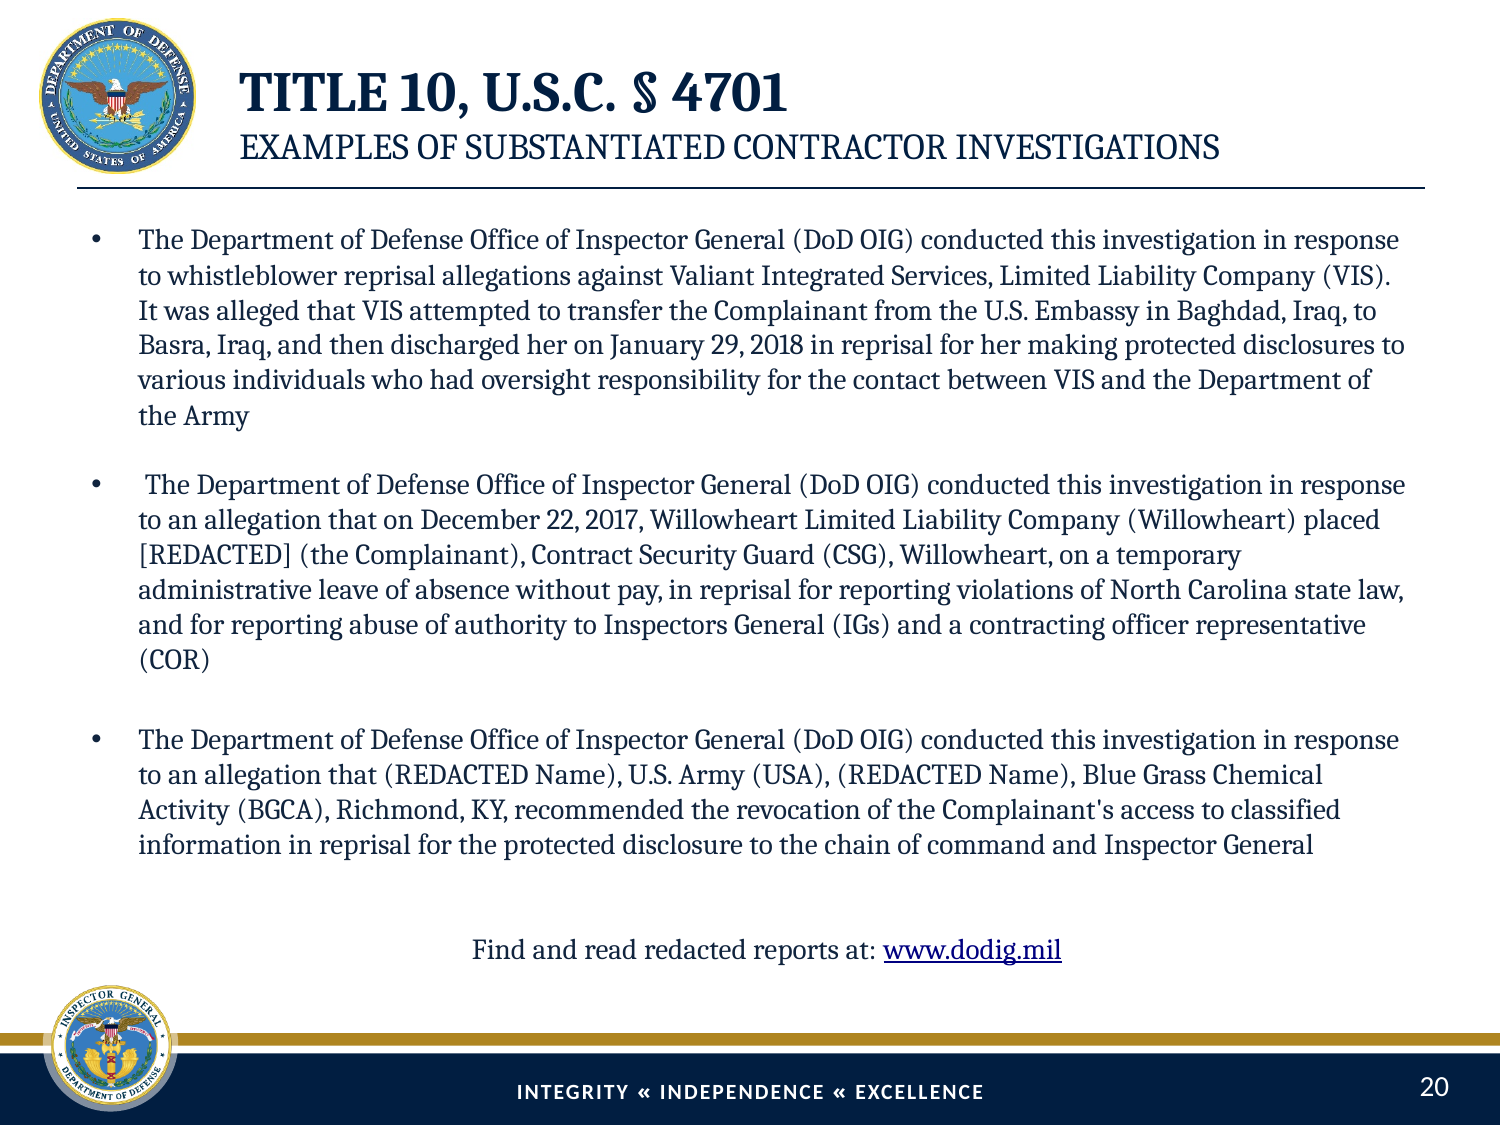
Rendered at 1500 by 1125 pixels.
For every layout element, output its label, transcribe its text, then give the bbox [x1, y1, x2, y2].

picture [49, 983, 172, 1105]
picture [39, 18, 196, 174]
title Title 10, U.S.C. § 4701 Examples of Substantiated Contractor Investigations [224, 46, 1500, 235]
text_box The Department of Defense Office of Inspector General (DoD OIG) conducted this investigation in response to whistleblower reprisal allegations against Valiant Integrated Services, Limited Liability Company (VIS). It was alleged that VIS attempted to transfer the Complainant from the U.S. Embassy in Baghdad, Iraq, to Basra, Iraq, and then discharged her on January 29, 2018 in reprisal for her making protected disclosures to various individuals who had oversight responsibility for the contact between VIS and the Department of the Army The Department of Defense Office of Inspector General (DoD OIG) conducted this investigation in response to an allegation that on December 22, 2017, Willowheart Limited Liability Company (Willowheart) placed [REDACTED] (the Complainant), Contract Security Guard (CSG), Willowheart, on a temporary administrative leave of absence without pay, in reprisal for reporting violations of North Carolina state law, and for reporting abuse of authority to Inspectors General (IGs) and a contracting officer representative (COR) The Department of Defense Office of Inspector General (DoD OIG) conducted this investigation in response to an allegation that (REDACTED Name), U.S. Army (USA), (REDACTED Name), Blue Grass Chemical Activity (BGCA), Richmond, KY, recommended the revocation of the Complainant's access to classified information in reprisal for the protected disclosure to the chain of command and Inspector General Find and read redacted reports at: www.dodig.mil [76, 213, 1423, 1043]
